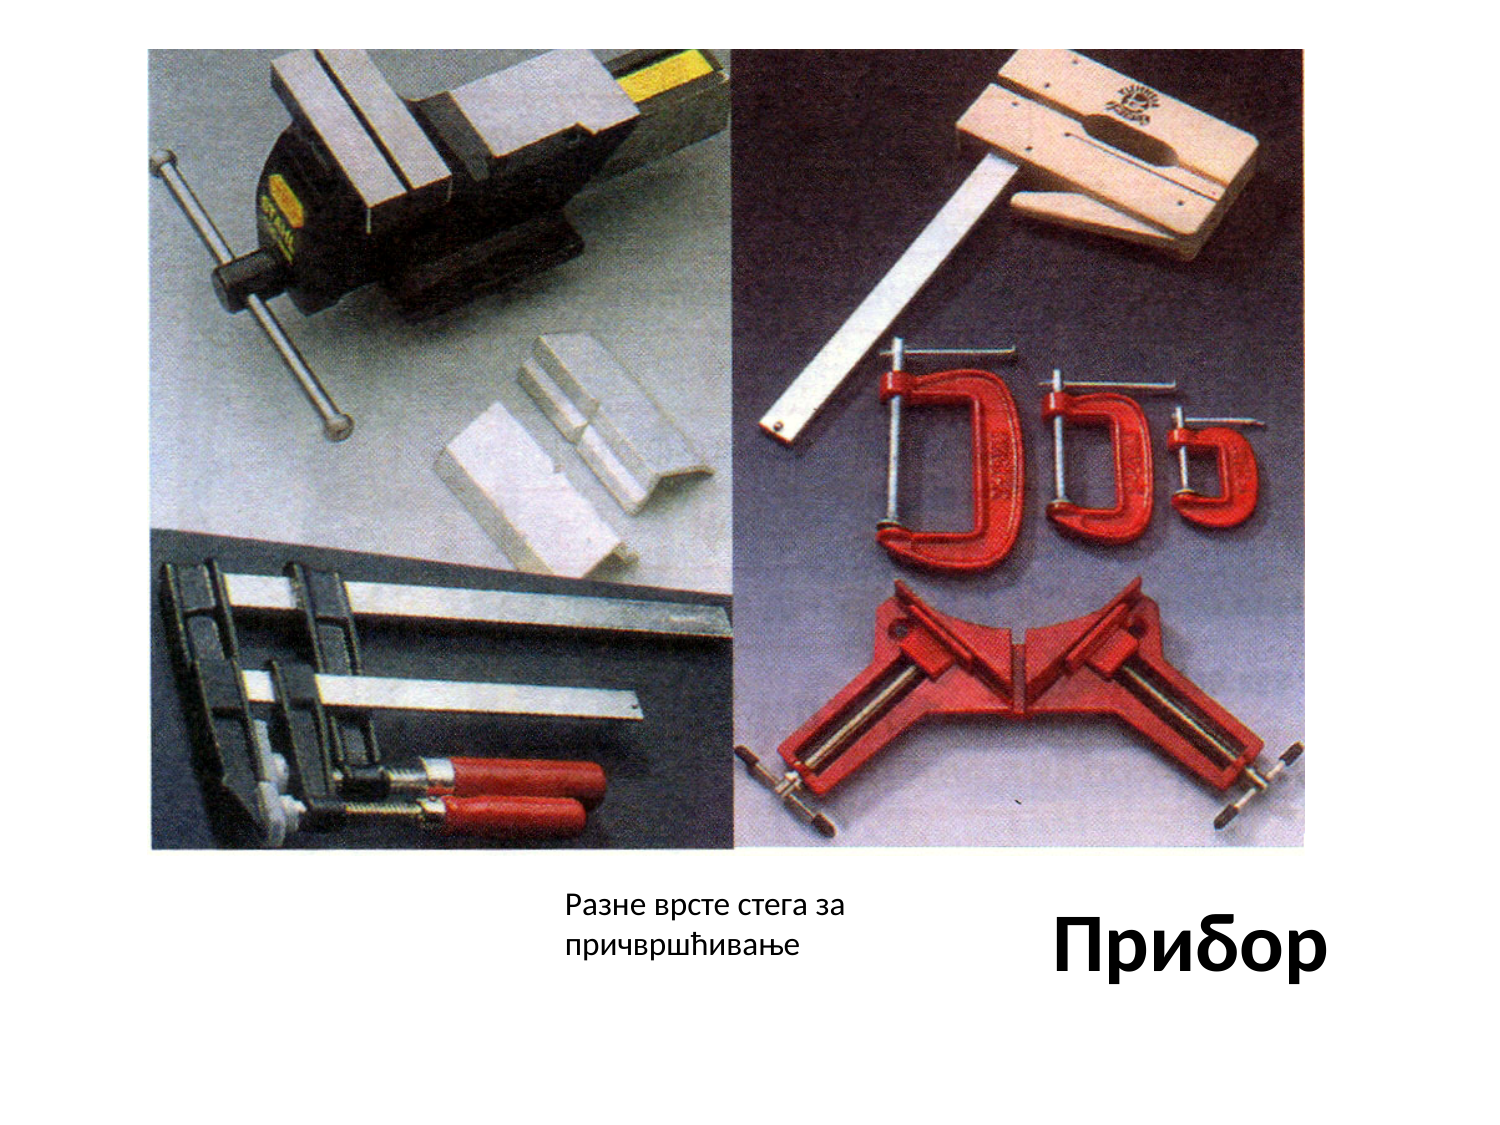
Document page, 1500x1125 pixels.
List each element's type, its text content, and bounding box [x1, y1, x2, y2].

text_box Прибор [1037, 880, 1457, 996]
picture [147, 49, 1305, 856]
text_box Разне врсте стега за причвршћивање [549, 875, 875, 988]
